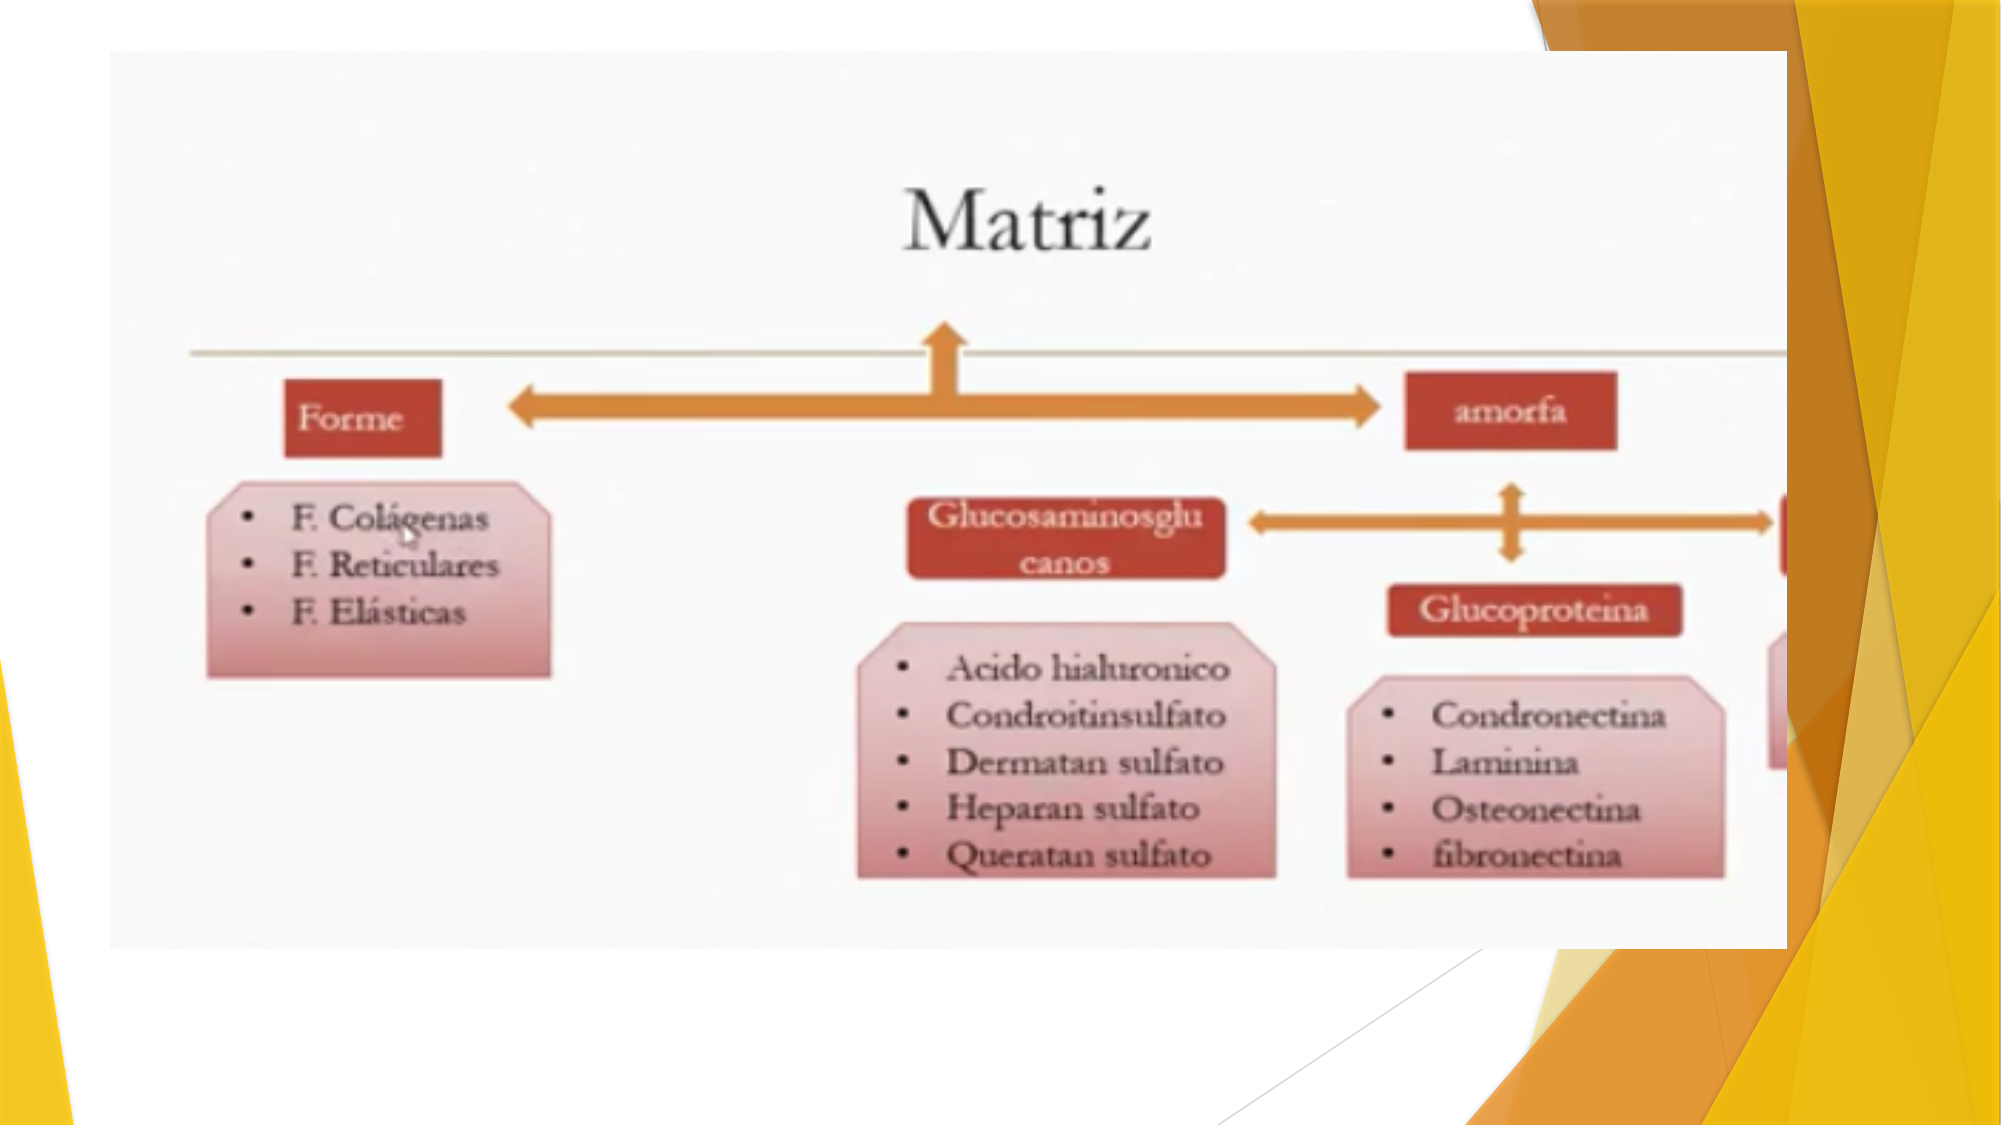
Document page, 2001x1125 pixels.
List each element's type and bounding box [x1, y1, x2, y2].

list [109, 50, 1787, 949]
